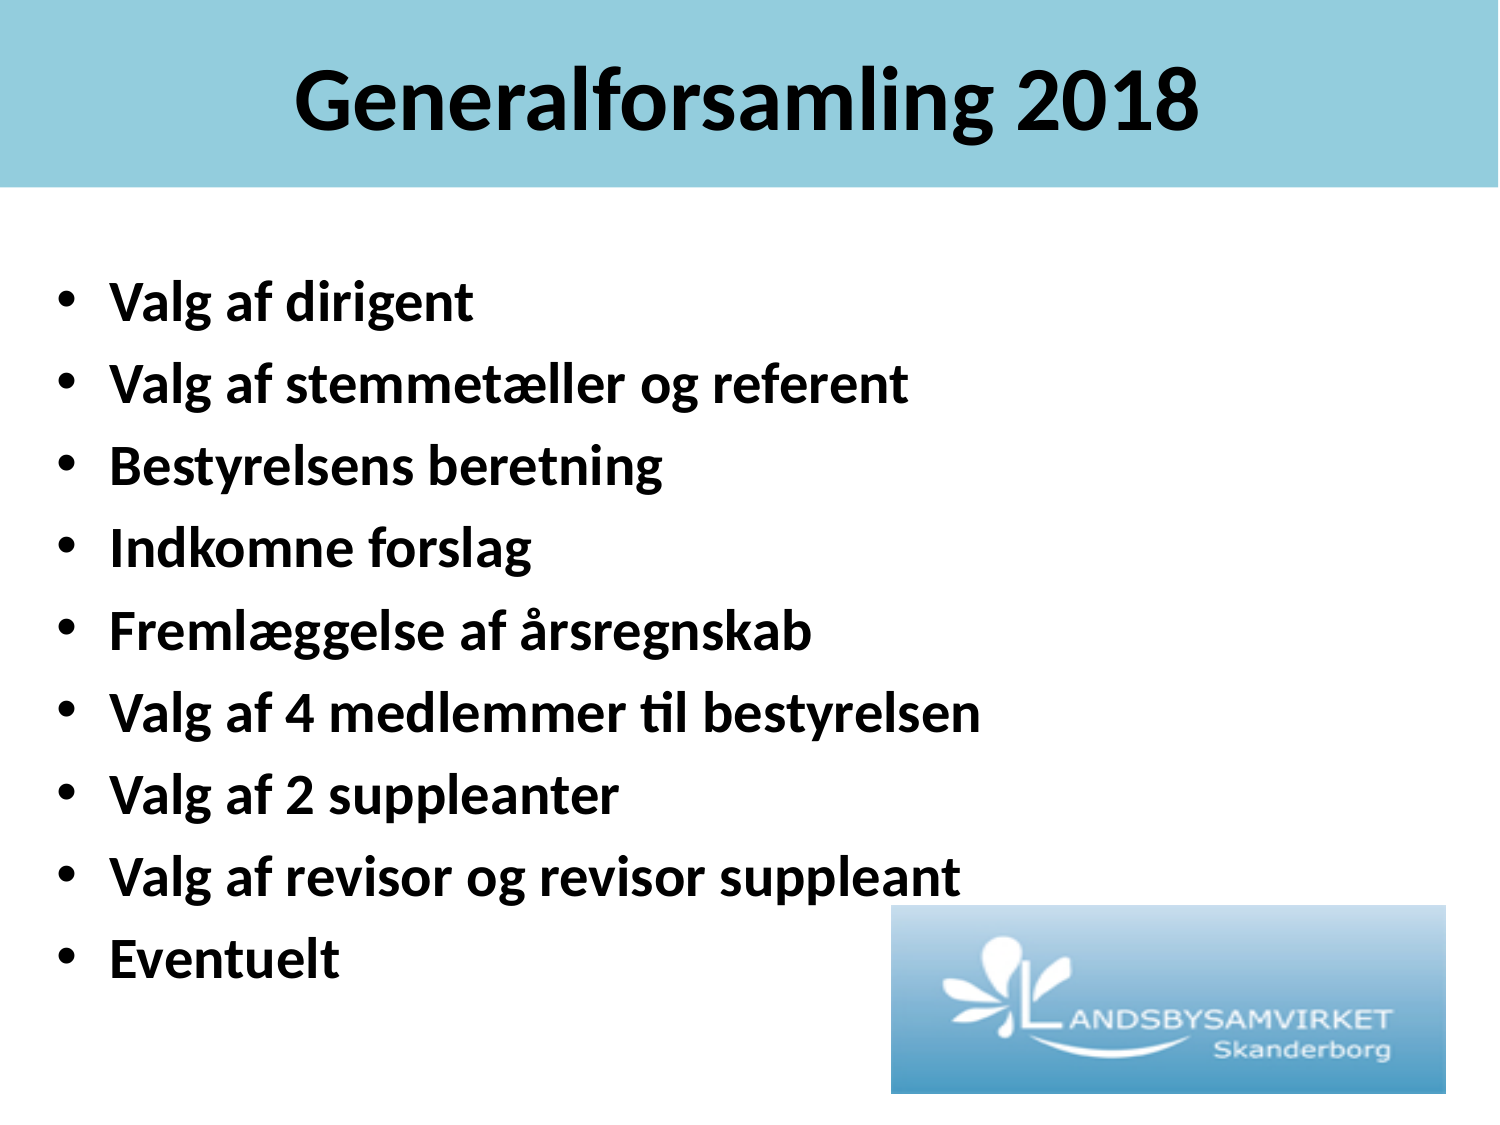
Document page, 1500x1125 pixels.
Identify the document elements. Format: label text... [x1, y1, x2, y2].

title Generalforsamling 2018 [0, 0, 1499, 188]
list Valg af dirigent Valg af stemmetæller og referent Bestyrelsens beretning Indkomne forslag Fremlæggelse af årsregnskab Valg af 4 medlemmer til bestyrelsen Valg af 2 suppleanter Valg af revisor og revisor suppleant Eventuelt [41, 255, 1392, 998]
picture [891, 904, 1446, 1095]
